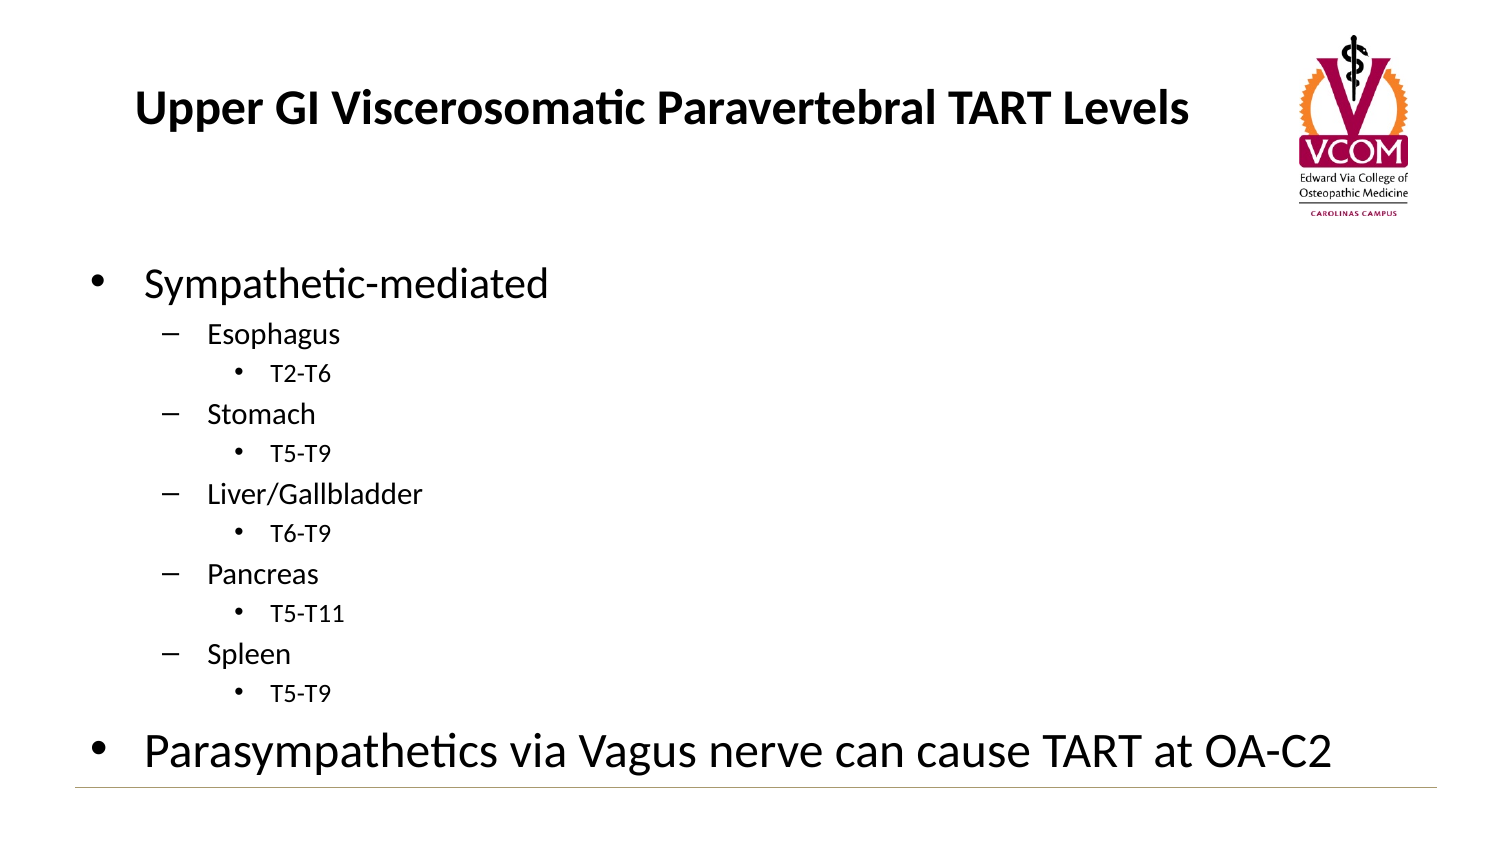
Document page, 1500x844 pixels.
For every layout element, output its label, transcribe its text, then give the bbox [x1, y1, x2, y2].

picture [1299, 35, 1408, 216]
title Upper GI Viscerosomatic Paravertebral TART Levels [0, 34, 1338, 175]
list Sympathetic-mediated Esophagus T2-T6 Stomach T5-T9 Liver/Gallbladder T6-T9 Pancreas T5-T11 Spleen T5-T9 Parasympathetics via Vagus nerve can cause TART at OA-C2 [75, 246, 1425, 804]
